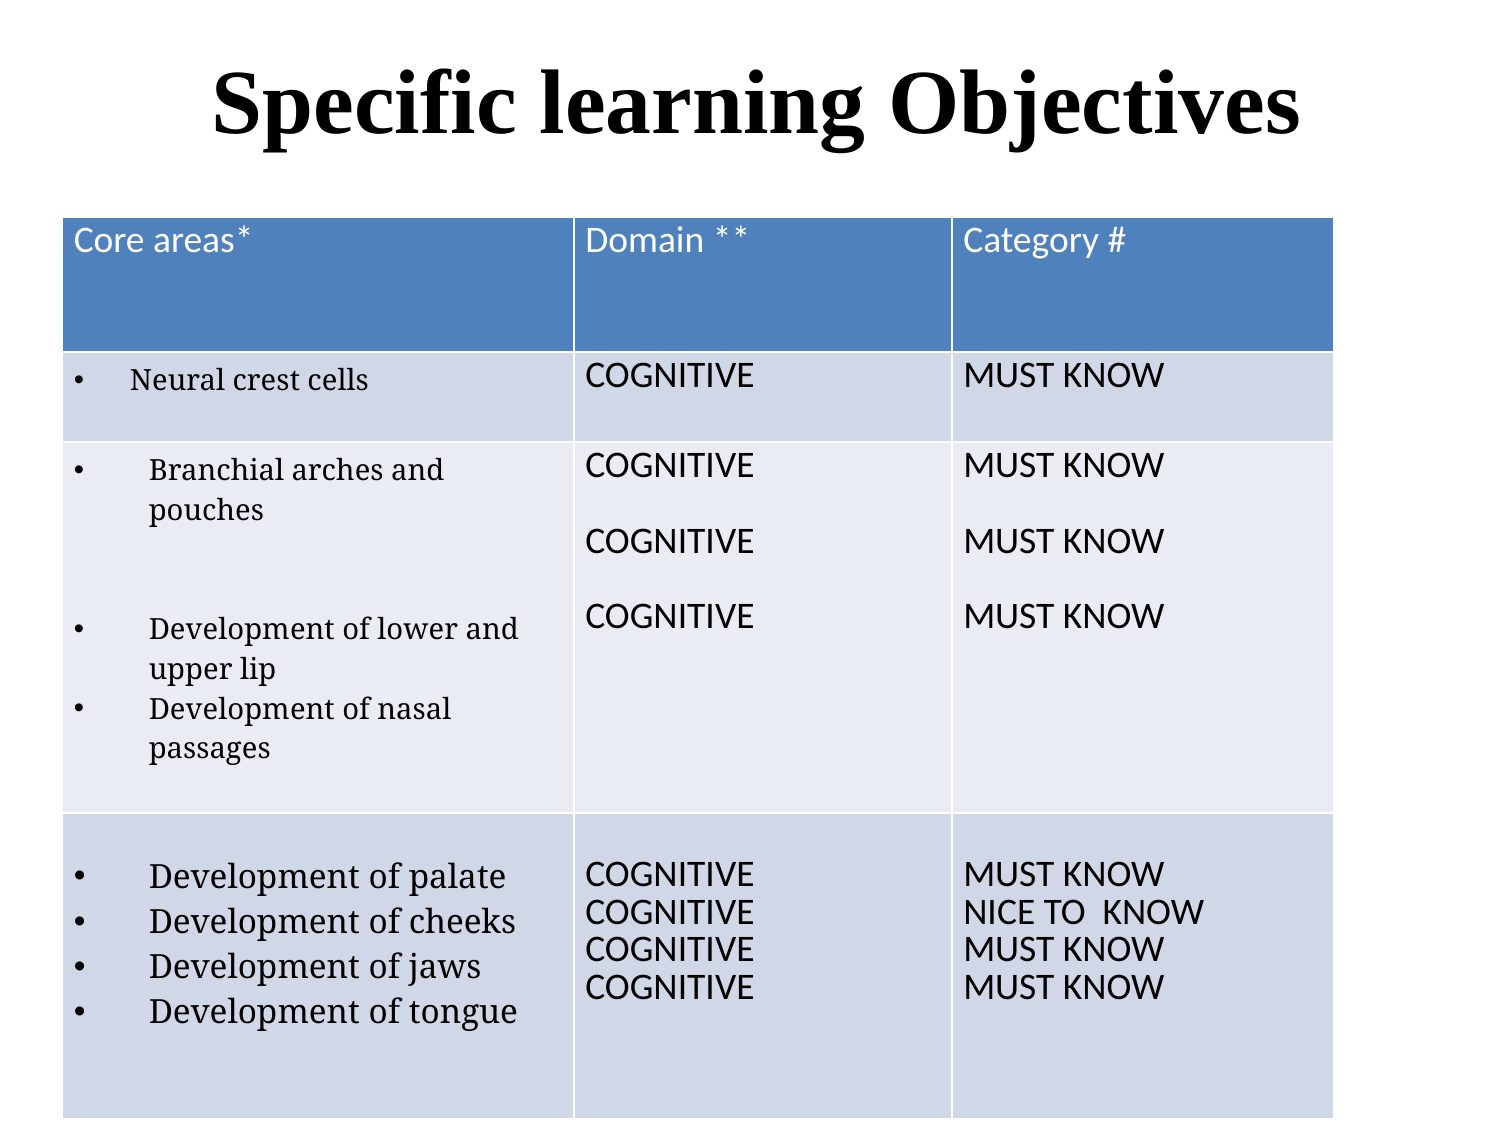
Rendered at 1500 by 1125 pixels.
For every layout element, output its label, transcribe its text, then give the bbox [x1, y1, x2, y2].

table_header Core areas* [63, 218, 573, 351]
table_cell MUST KNOW NICE TO KNOW MUST KNOW MUST KNOW [953, 814, 1333, 1118]
text_box Specific learning Objectives [187, 6, 1327, 188]
table_cell Development of palate Development of cheeks Development of jaws Development of tongue [63, 814, 573, 1118]
table_cell COGNITIVE [575, 353, 951, 441]
table_cell COGNITIVE COGNITIVE COGNITIVE [575, 443, 951, 812]
table_cell Neural crest cells [63, 353, 573, 441]
table_cell MUST KNOW [953, 353, 1333, 441]
table_cell Branchial arches and pouches Development of lower and upper lip Development of nasal passages [63, 443, 573, 812]
table_header Domain ** [575, 218, 951, 351]
table_header Category # [953, 218, 1333, 351]
table_cell MUST KNOW MUST KNOW MUST KNOW [953, 443, 1333, 812]
table_cell COGNITIVE COGNITIVE COGNITIVE COGNITIVE [575, 814, 951, 1118]
